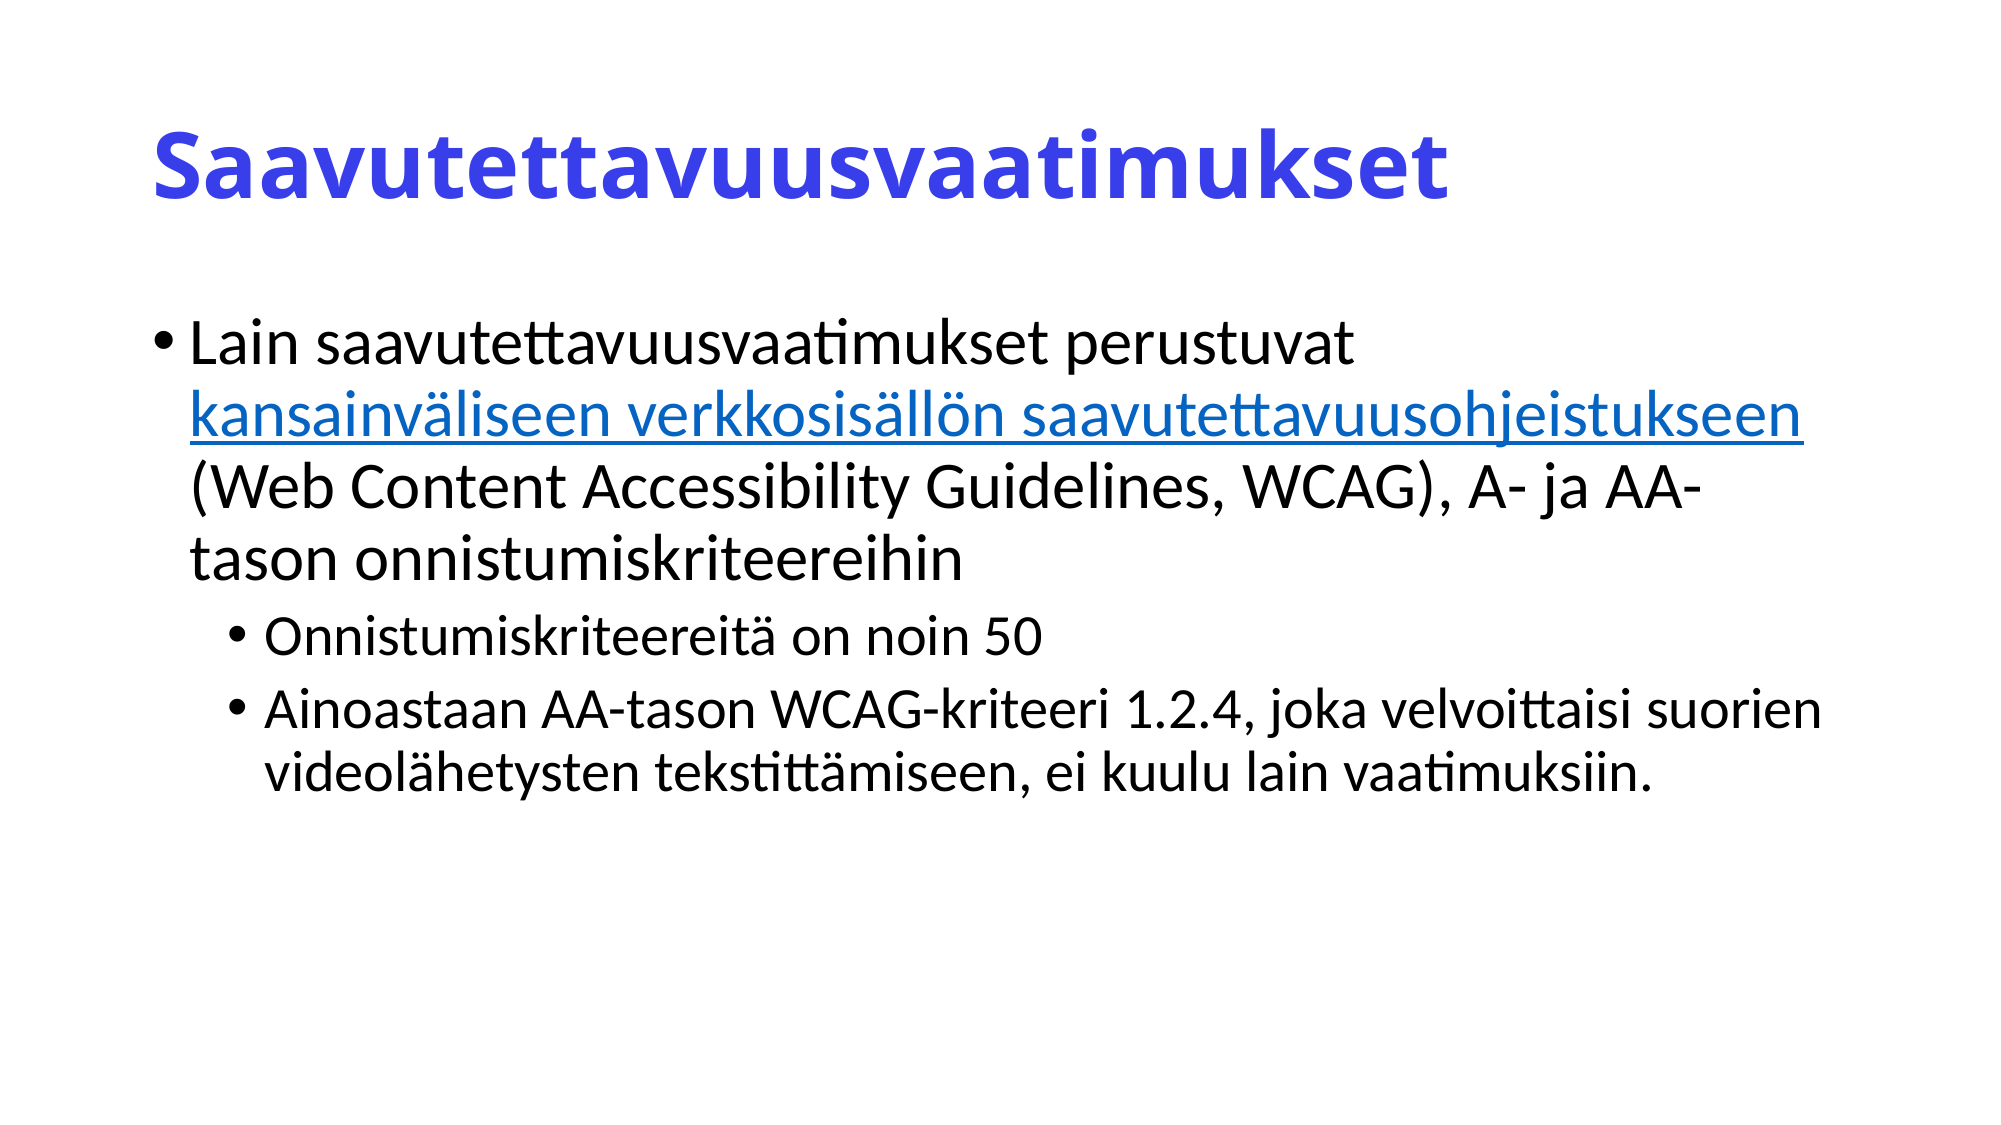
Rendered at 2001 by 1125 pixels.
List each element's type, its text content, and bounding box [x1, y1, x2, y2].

title Saavutettavuusvaatimukset [137, 59, 1863, 278]
list Lain saavutettavuusvaatimukset perustuvat kansainväliseen verkkosisällön saavutettavuusohjeistukseen (Web Content Accessibility Guidelines, WCAG), A- ja AA-tason onnistumiskriteereihin Onnistumiskriteereitä on noin 50 Ainoastaan AA-tason WCAG-kriteeri 1.2.4, joka velvoittaisi suorien videolähetysten tekstittämiseen, ei kuulu lain vaatimuksiin. [137, 299, 1863, 1014]
